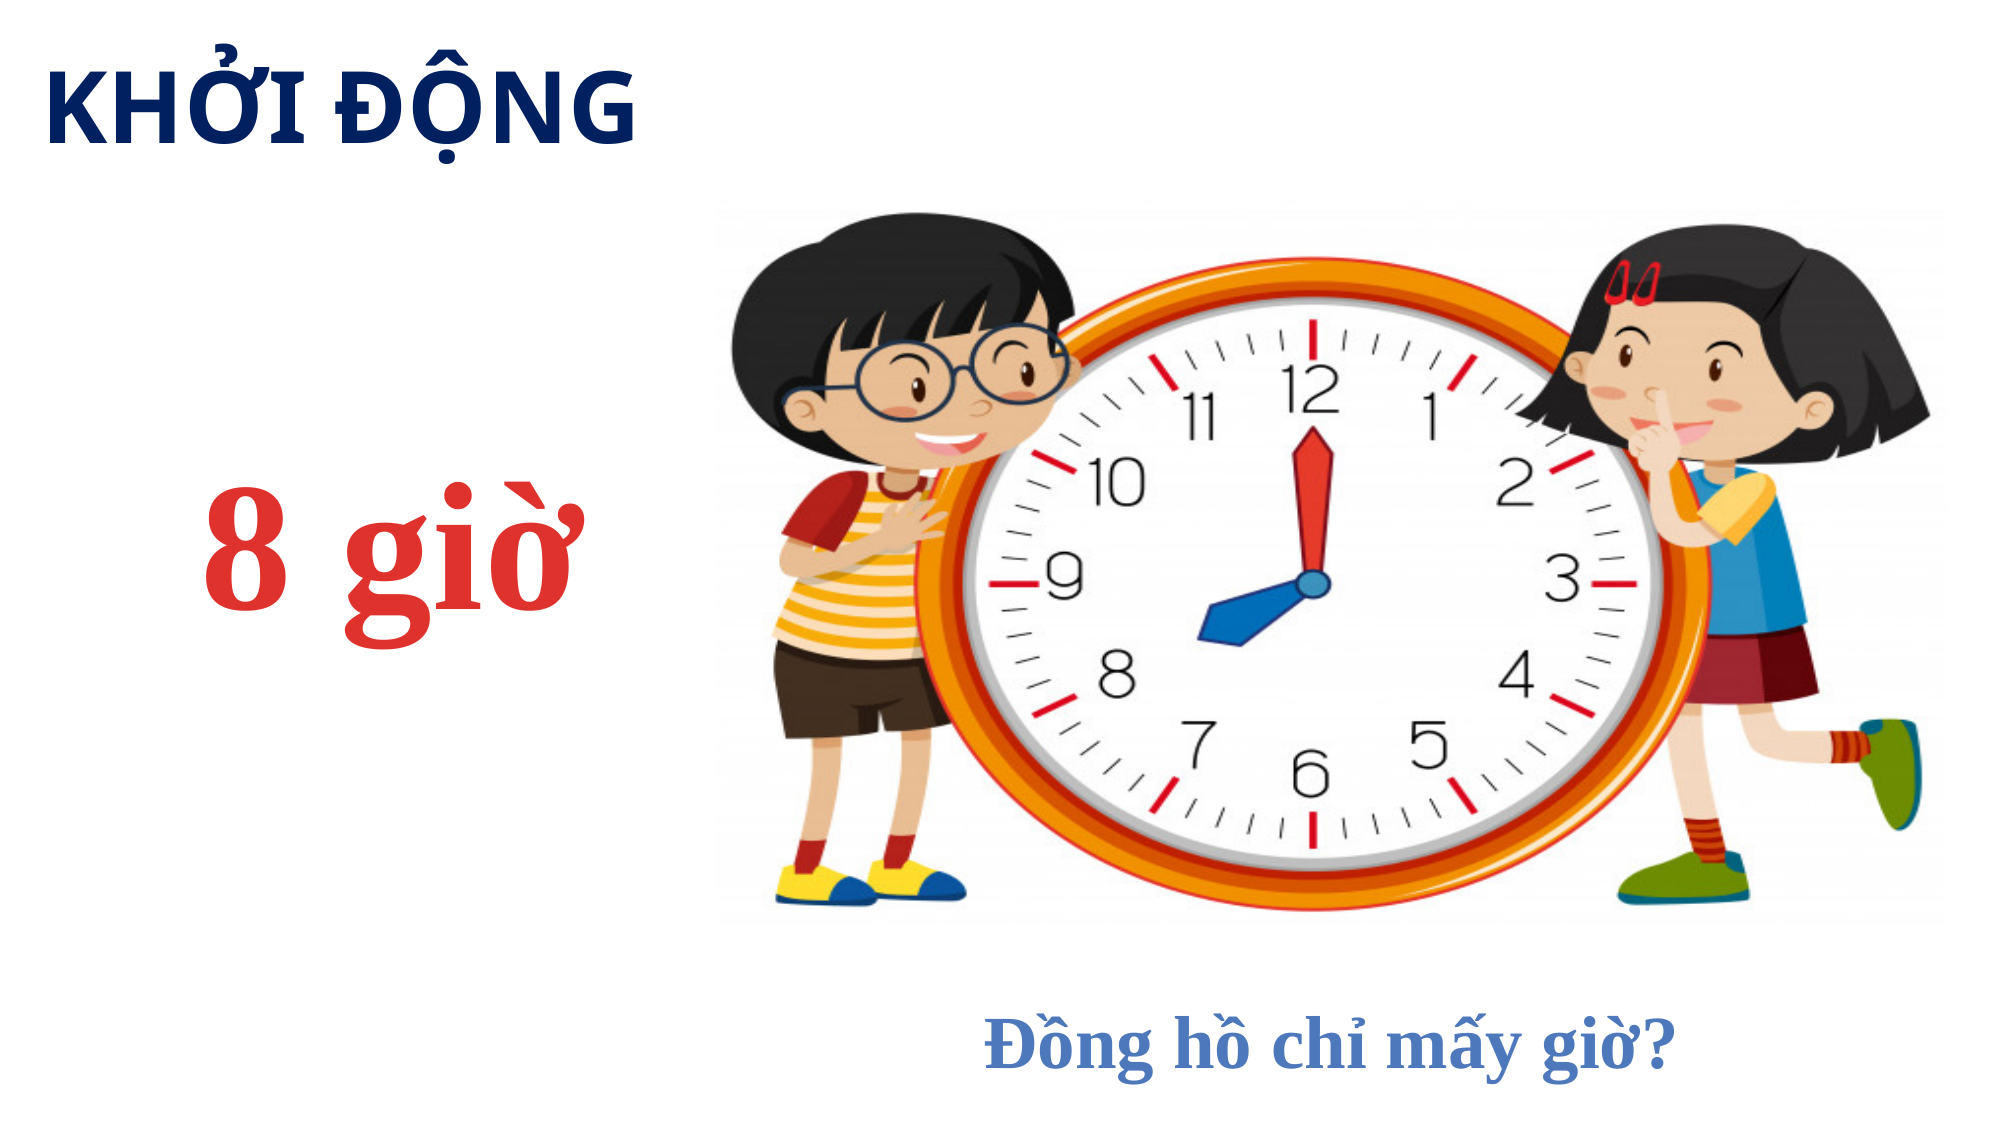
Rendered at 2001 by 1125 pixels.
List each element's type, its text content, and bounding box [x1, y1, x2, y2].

text_box KHỞI ĐỘNG [26, 36, 657, 172]
picture [715, 200, 1948, 925]
text_box Đồng hồ chỉ mấy giờ? [968, 985, 1695, 1091]
text_box 8 giờ [185, 418, 602, 654]
